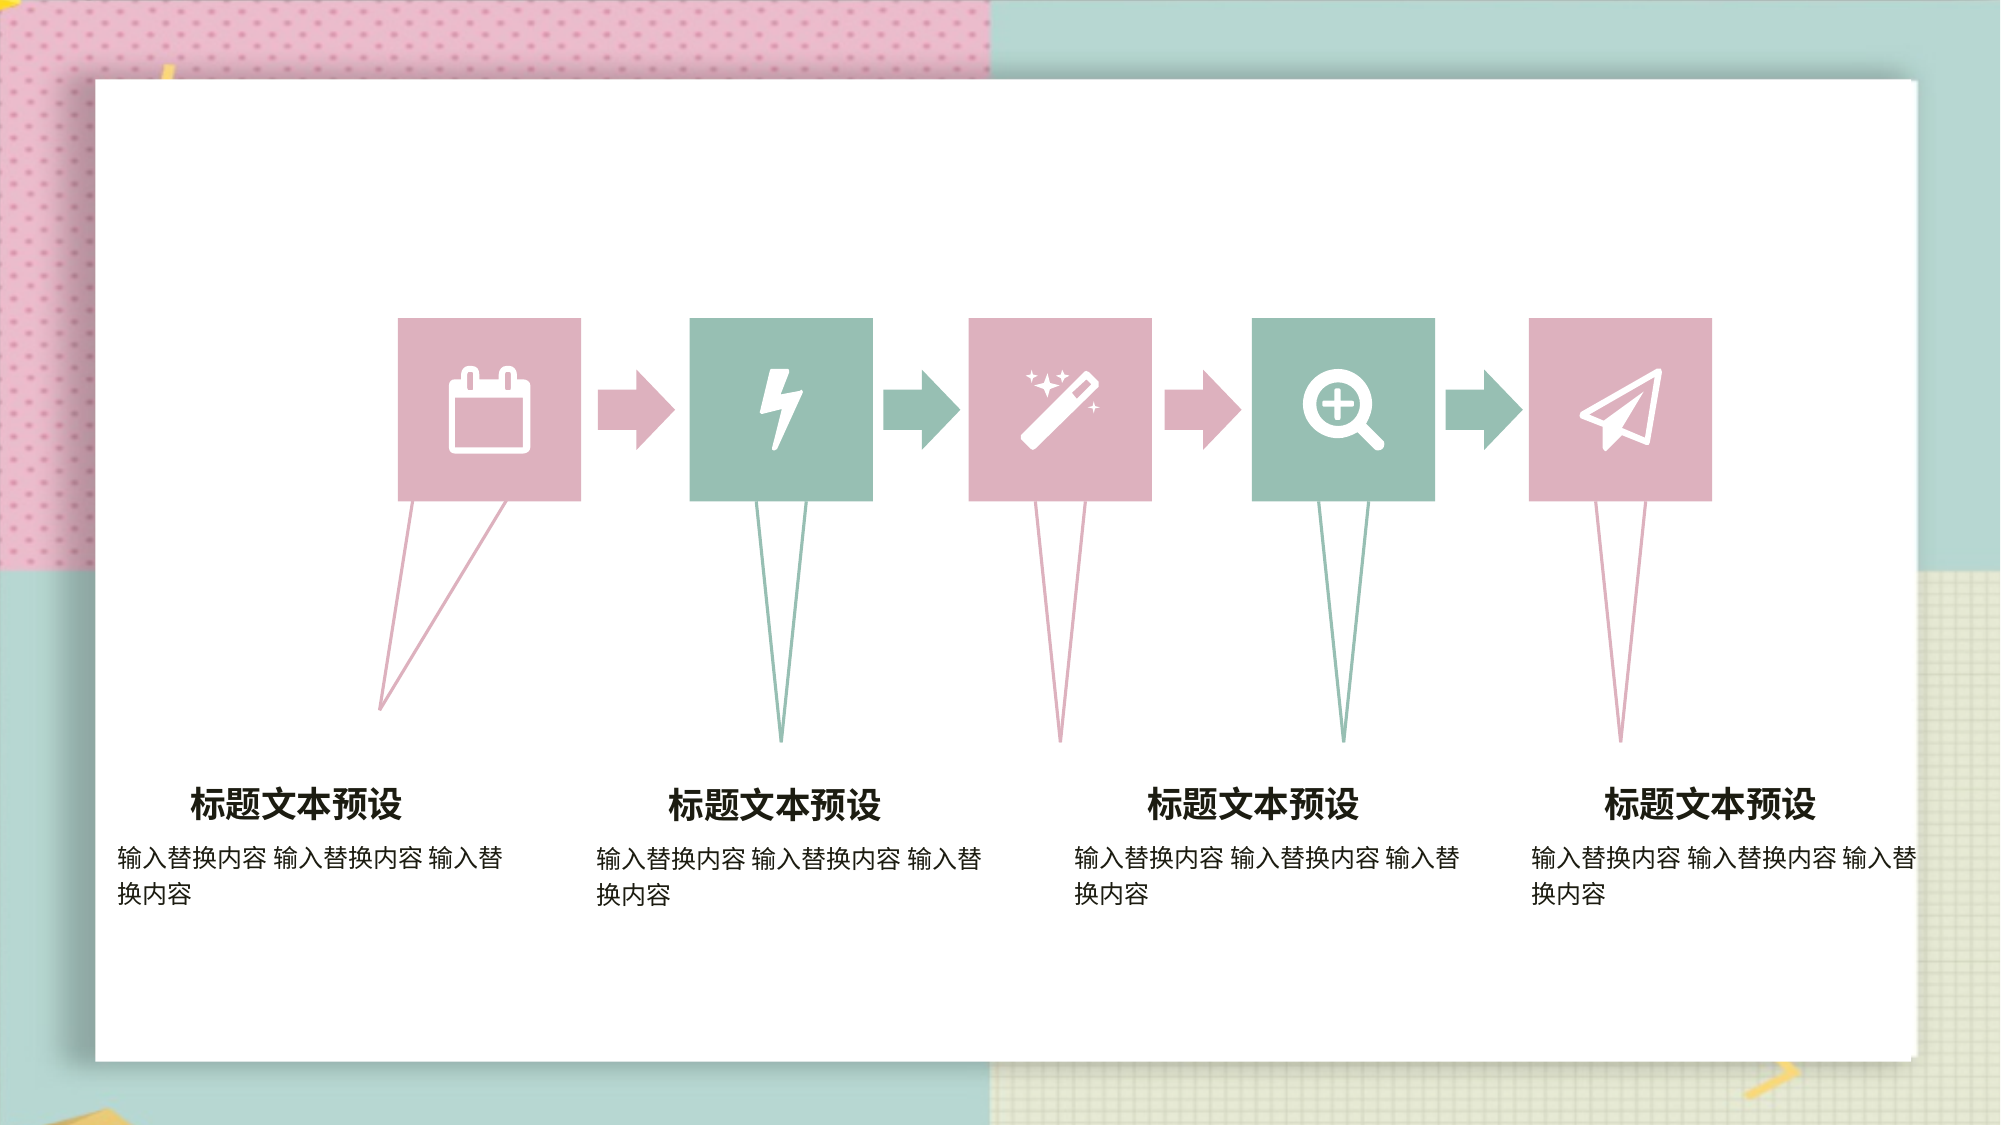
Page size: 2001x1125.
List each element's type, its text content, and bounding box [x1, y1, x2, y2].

text_box [1444, 367, 1525, 453]
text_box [968, 318, 1152, 502]
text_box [1528, 318, 1713, 502]
text_box [882, 367, 962, 453]
text_box [596, 367, 677, 453]
text_box 标题文本预设 [1589, 774, 1950, 833]
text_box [1035, 502, 1086, 743]
text_box [1163, 367, 1244, 453]
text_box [1251, 318, 1436, 502]
text_box 输入替换内容 输入替换内容 输入替换内容 [581, 830, 998, 922]
picture [0, 0, 2001, 1125]
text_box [689, 318, 873, 502]
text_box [397, 318, 582, 502]
text_box 标题文本预设 [175, 774, 536, 833]
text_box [1595, 502, 1646, 743]
text_box 标题文本预设 [654, 775, 1015, 833]
text_box 标题文本预设 [1132, 774, 1493, 833]
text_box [373, 472, 470, 718]
text_box 输入替换内容 输入替换内容 输入替换内容 [103, 829, 520, 921]
text_box 输入替换内容 输入替换内容 输入替换内容 [1517, 829, 1934, 921]
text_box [1318, 502, 1369, 743]
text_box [756, 502, 807, 743]
text_box 输入替换内容 输入替换内容 输入替换内容 [1060, 829, 1477, 921]
